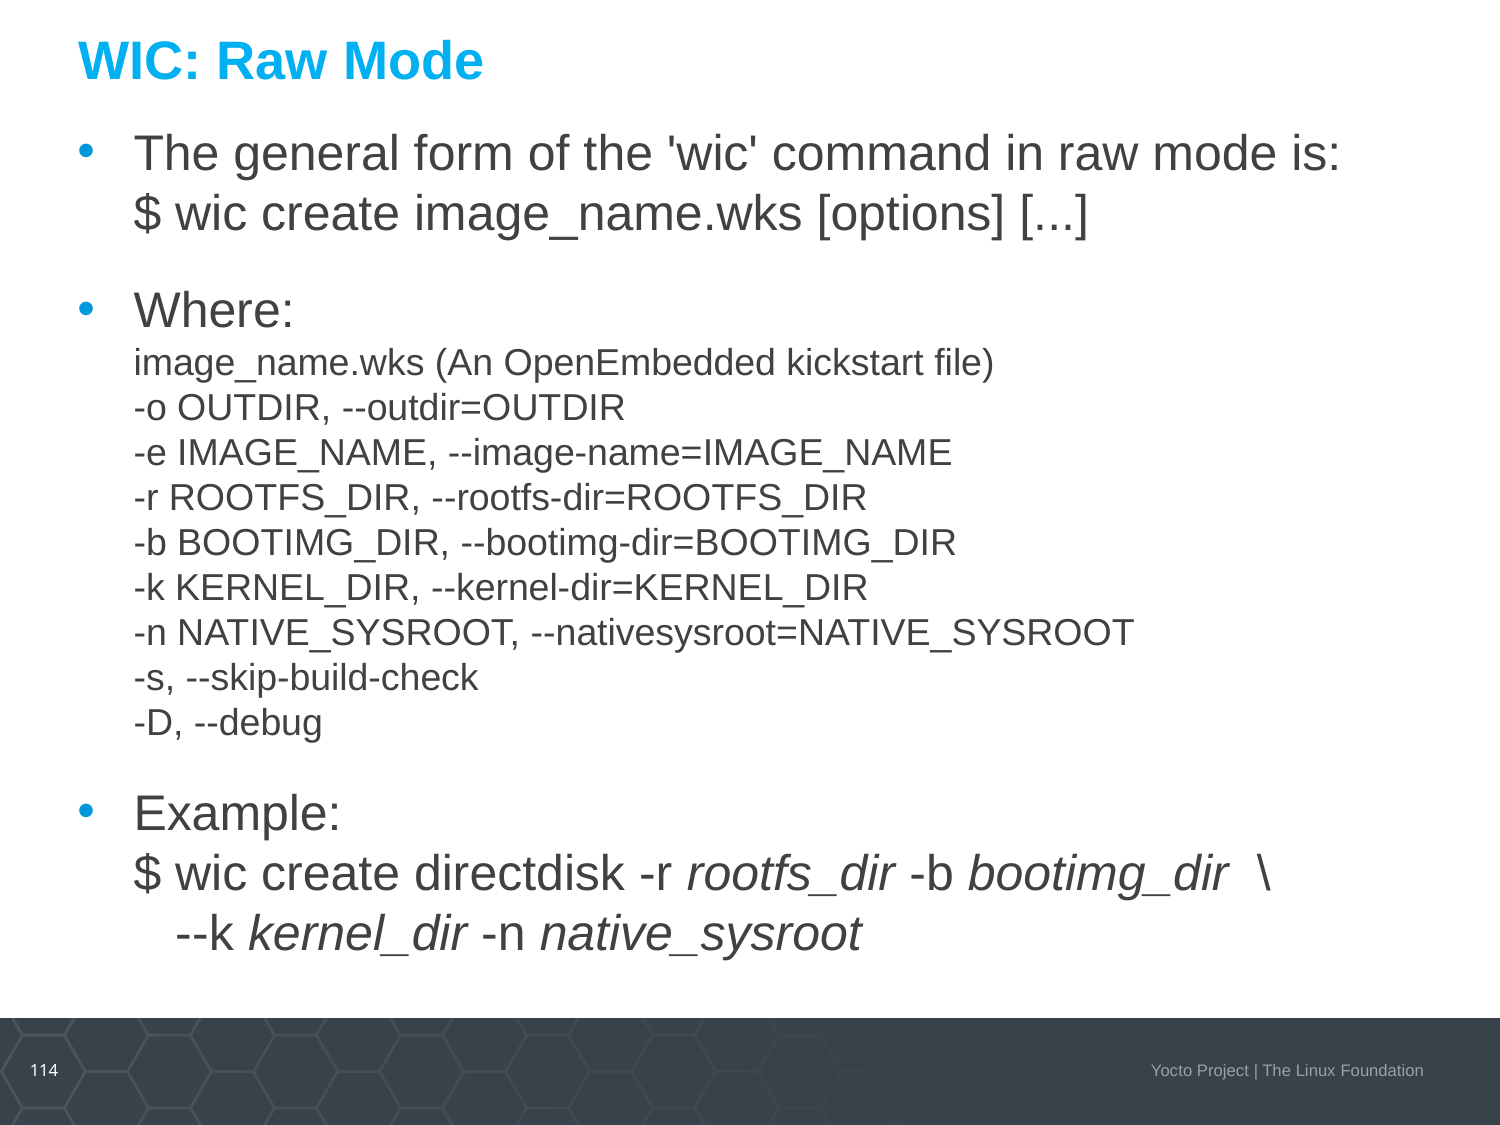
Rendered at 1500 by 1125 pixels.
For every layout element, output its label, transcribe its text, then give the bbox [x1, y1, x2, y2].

picture [0, 0, 1500, 1125]
title WIC: Raw Mode [78, 36, 1428, 120]
list The general form of the 'wic' command in raw mode is: $ wic create image_name.wks [options] [...] Where: image_name.wks (An OpenEmbedded kickstart file) -o OUTDIR, --outdir=OUTDIR -e IMAGE_NAME, --image-name=IMAGE_NAME -r ROOTFS_DIR, --rootfs-dir=ROOTFS_DIR -b BOOTIMG_DIR, --bootimg-dir=BOOTIMG_DIR -k KERNEL_DIR, --kernel-dir=KERNEL_DIR -n NATIVE_SYSROOT, --nativesysroot=NATIVE_SYSROOT -s, --skip-build-check -D, --debug Example: $ wic create directdisk -r rootfs_dir -b bootimg_dir \ --k kernel_dir -n native_sysroot [77, 120, 1428, 1008]
